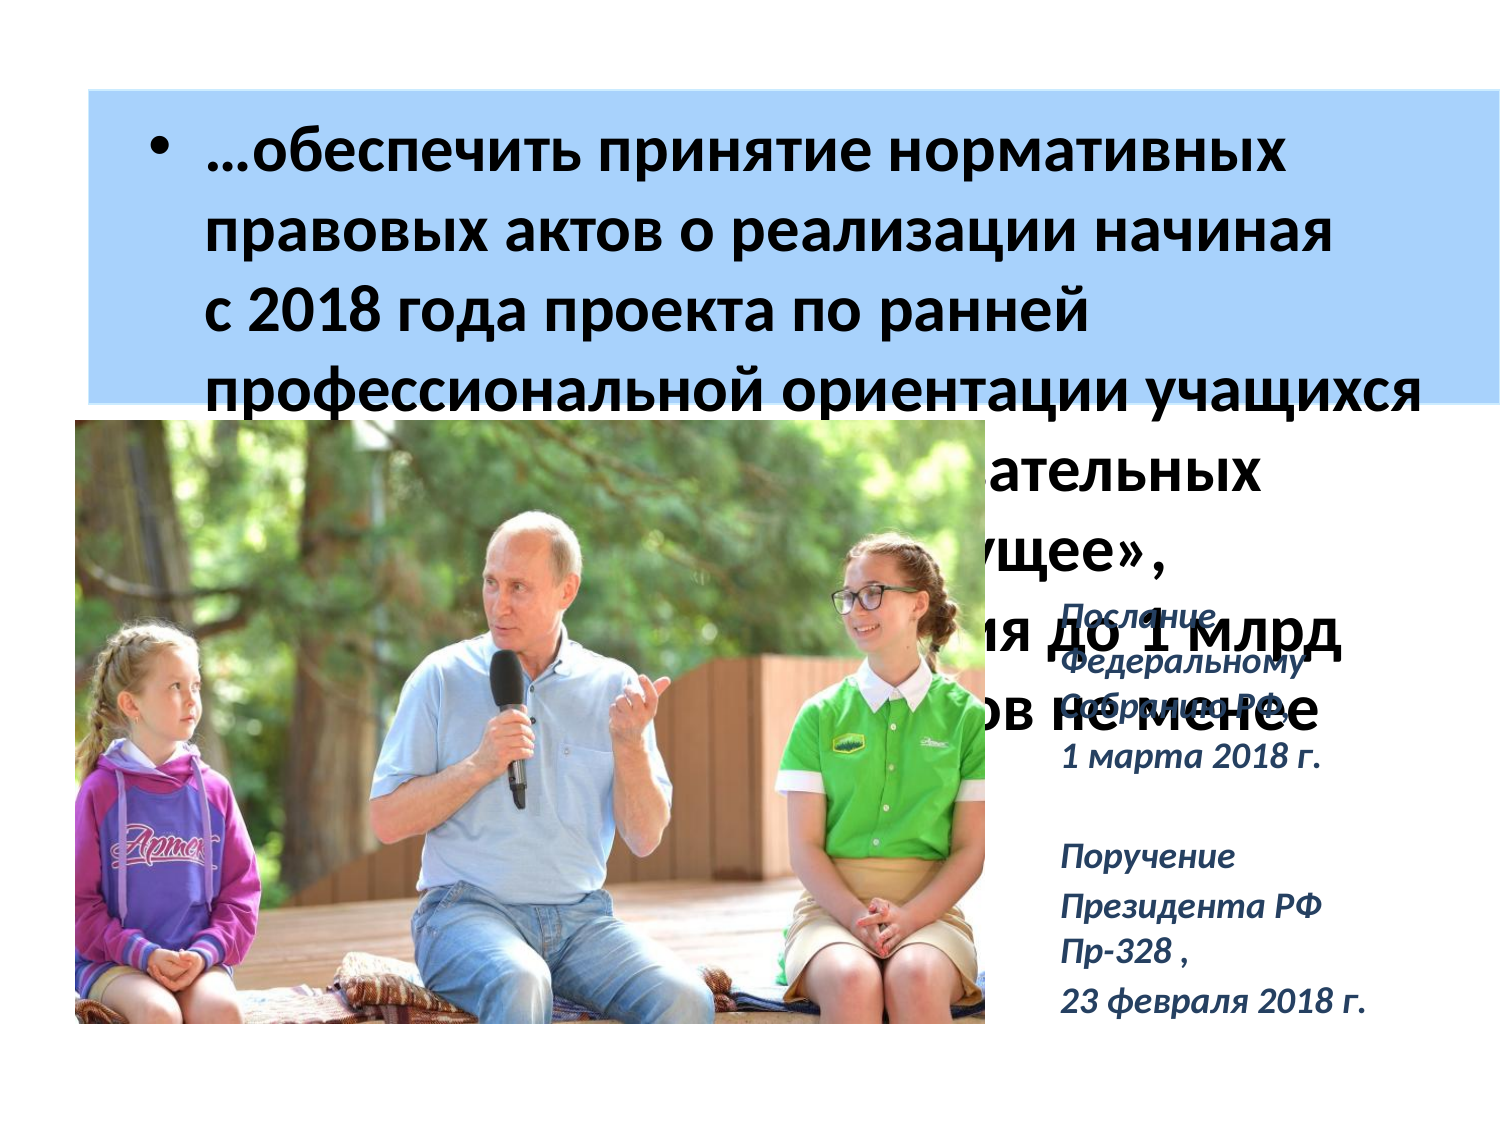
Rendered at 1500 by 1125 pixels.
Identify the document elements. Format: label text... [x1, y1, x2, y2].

text_box Послание Федеральному Собранию РФ, 1 марта 2018 г. Поручение Президента РФ Пр-328 , 23 февраля 2018 г. [1045, 465, 1400, 1125]
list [74, 420, 985, 1024]
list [88, 89, 1500, 457]
